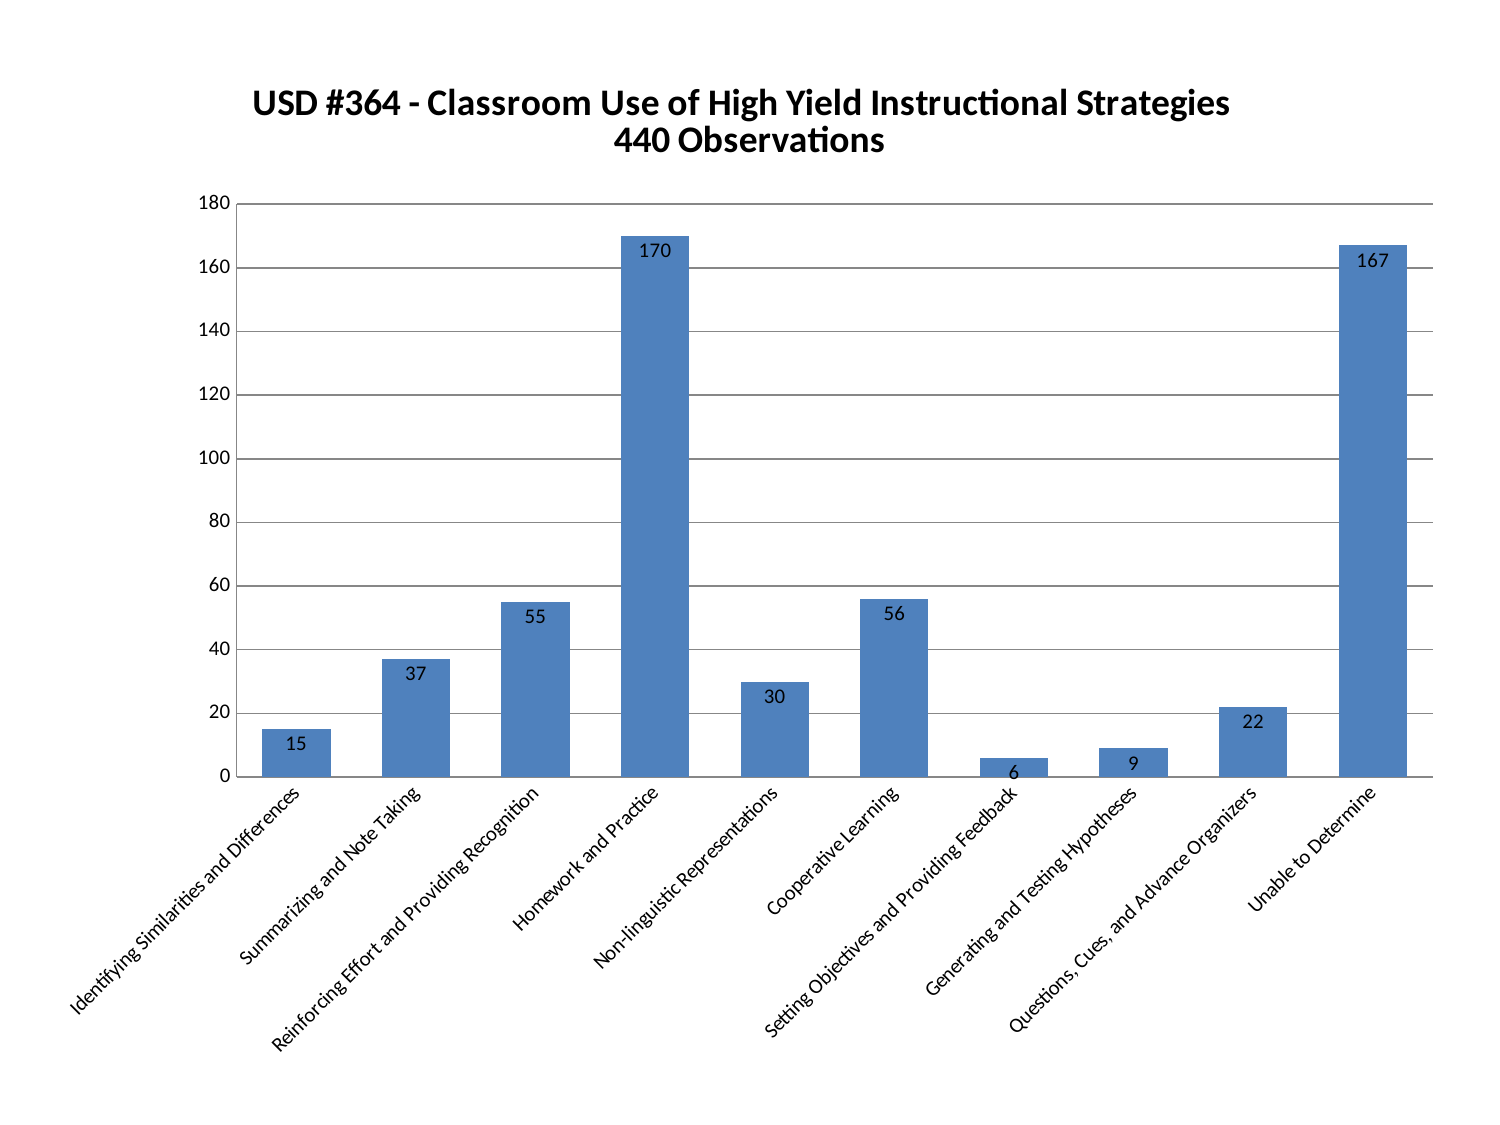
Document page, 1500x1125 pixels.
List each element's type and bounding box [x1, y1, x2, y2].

chart [38, 46, 1462, 1078]
